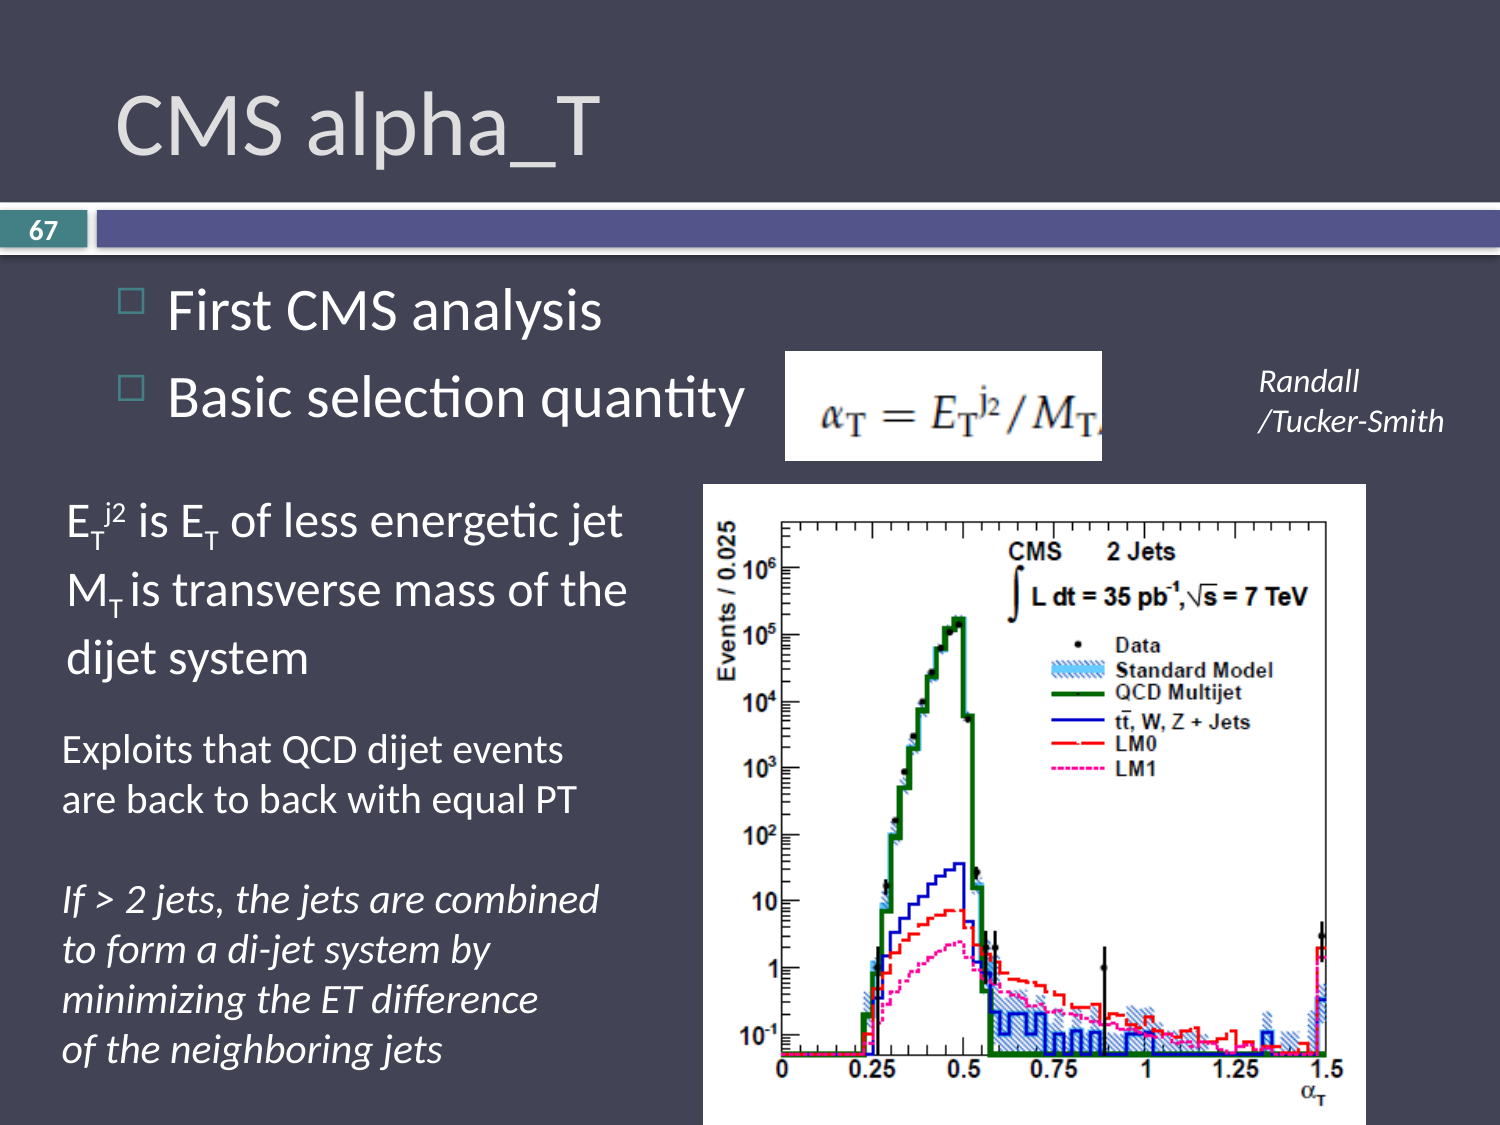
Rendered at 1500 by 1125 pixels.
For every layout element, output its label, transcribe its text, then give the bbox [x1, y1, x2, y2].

picture [702, 484, 1366, 1125]
text_box ETj2 is ET of less energetic jet MT is transverse mass of the dijet system [51, 480, 655, 692]
text_box Randall /Tucker-Smith [1243, 351, 1460, 447]
text_box Exploits that QCD dijet events are back to back with equal PT If > 2 jets, the jets are combined to form a di-jet system by minimizing the ET difference of the neighboring jets [46, 714, 697, 1080]
title CMS alpha_T [100, 37, 1438, 200]
picture [784, 351, 1102, 461]
list First CMS analysis Basic selection quantity [100, 262, 1438, 1000]
slide_number 67 [0, 208, 88, 249]
